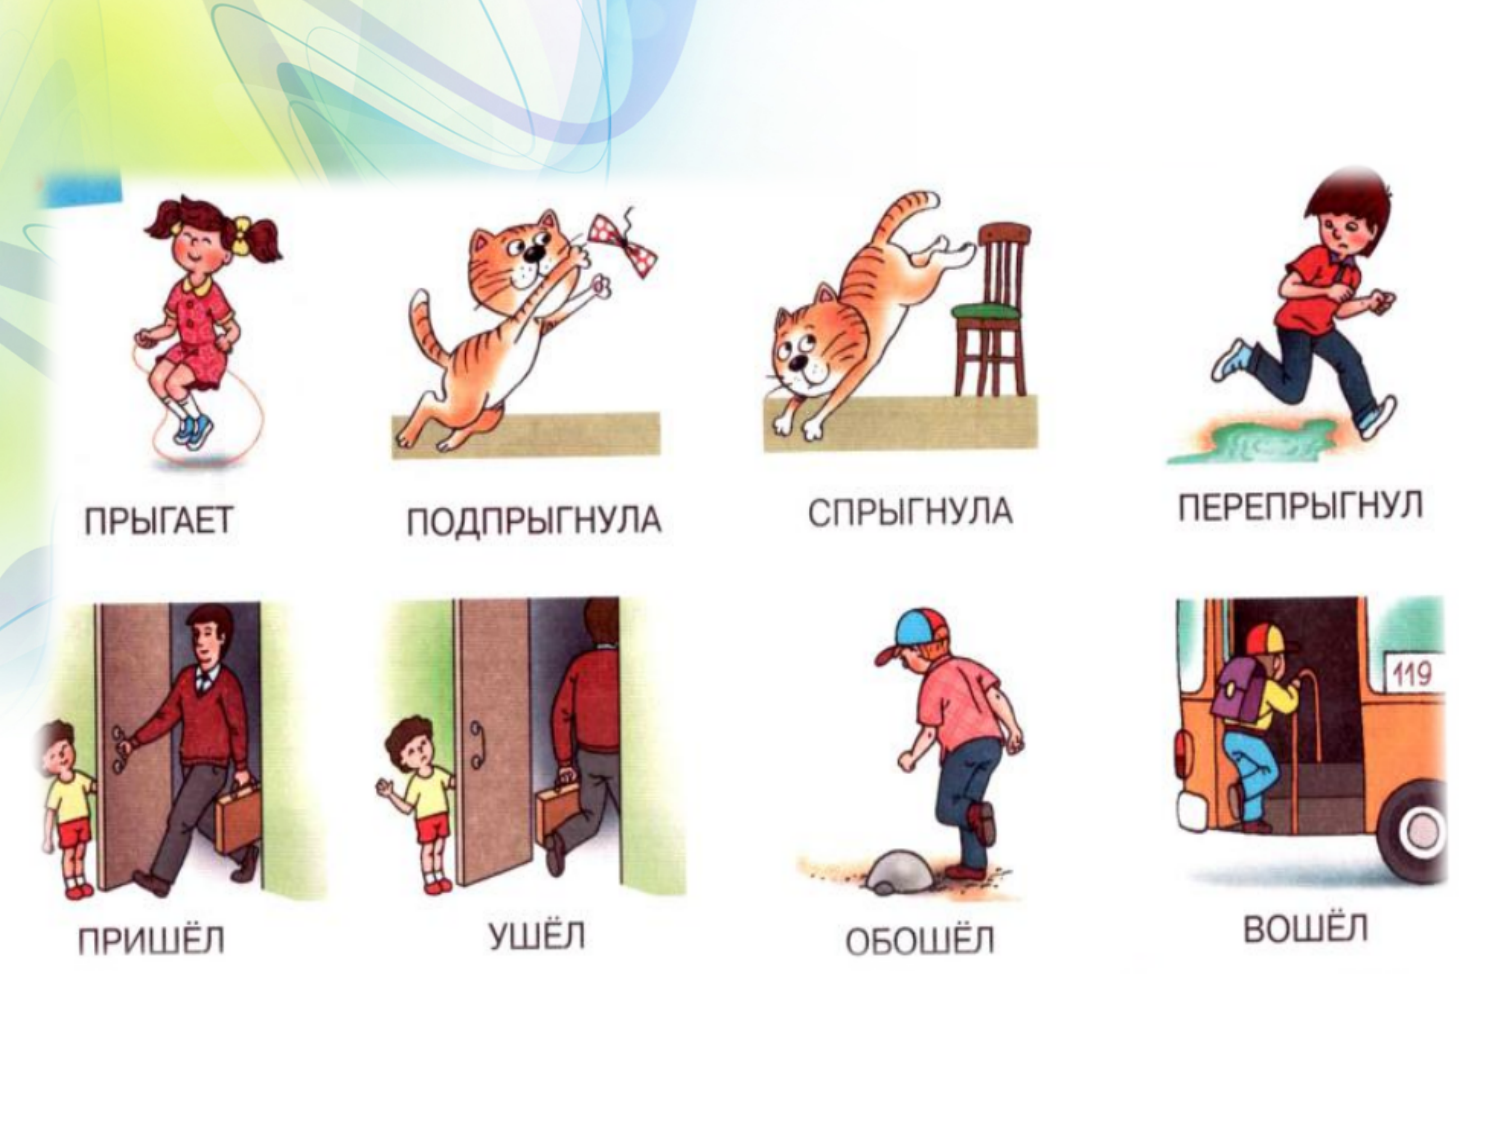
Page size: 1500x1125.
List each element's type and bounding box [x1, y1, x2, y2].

list [29, 160, 1459, 975]
picture [0, 0, 1500, 1125]
